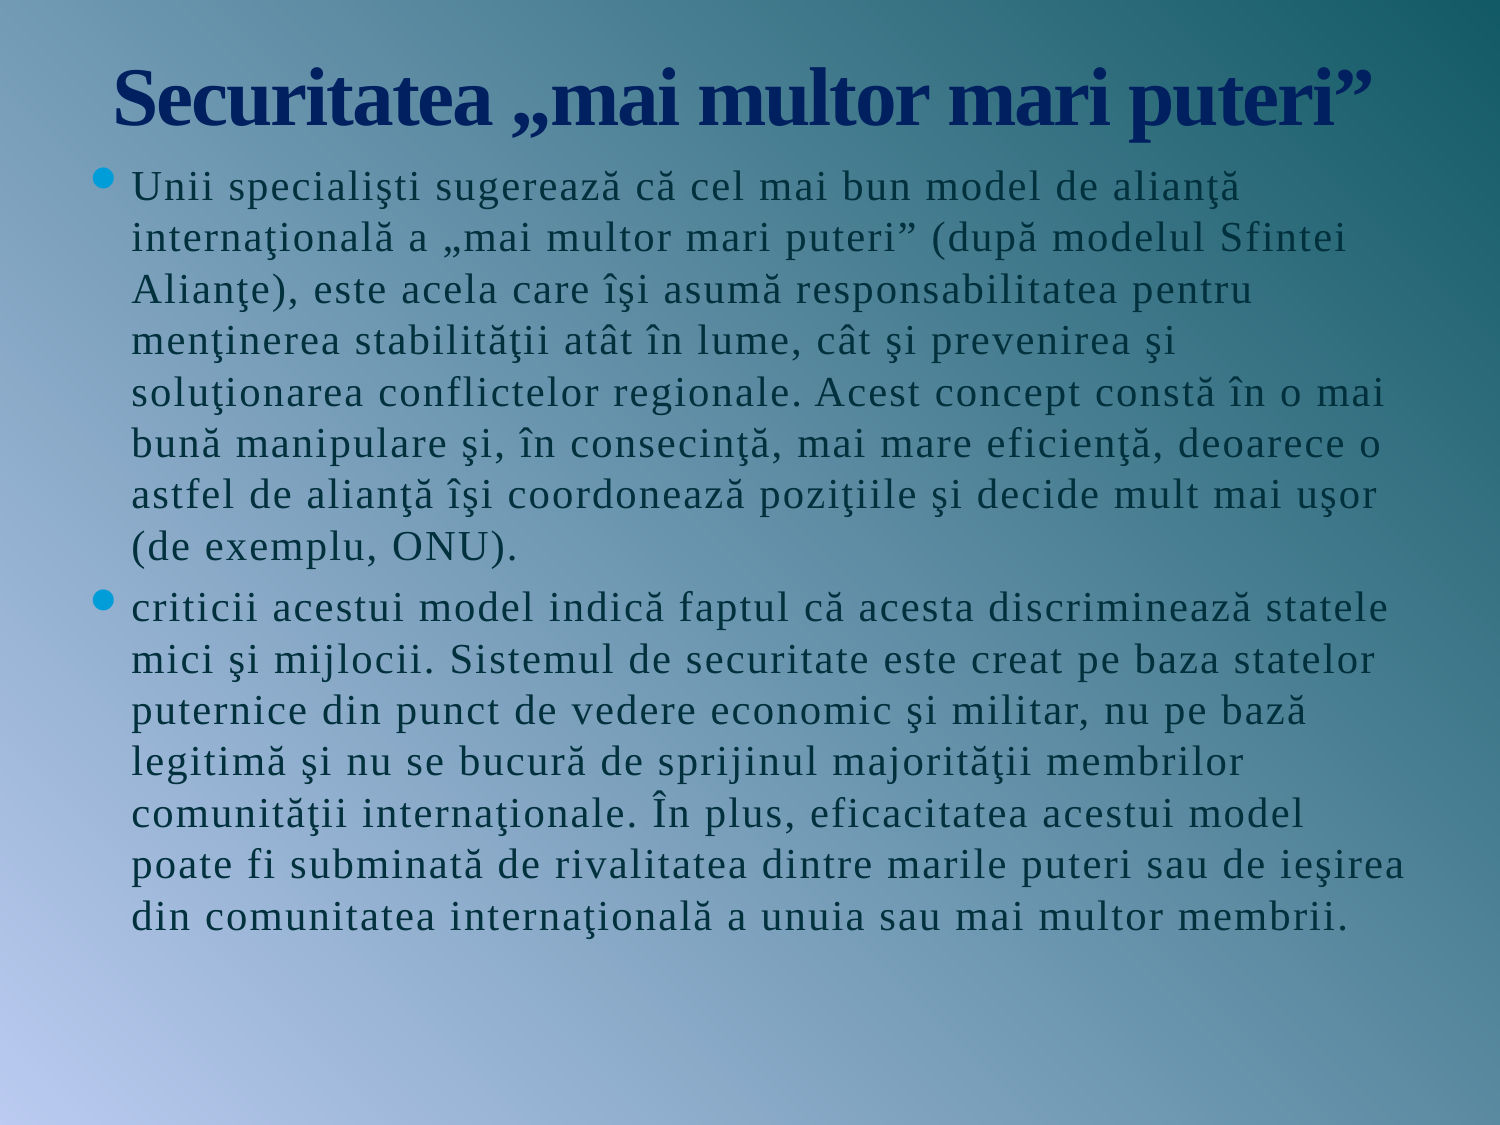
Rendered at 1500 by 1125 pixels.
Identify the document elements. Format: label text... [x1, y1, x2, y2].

title Securitatea „mai multor mari puteri” [74, 24, 1425, 150]
list Unii specialişti sugerează că cel mai bun model de alianţă internaţională a „mai multor mari puteri” (după modelul Sfintei Alianţe), este acela care îşi asumă responsabilitatea pentru menţinerea stabilităţii atât în lume, cât şi prevenirea şi soluţionarea conflictelor regionale. Acest concept constă în o mai bună manipulare şi, în consecinţă, mai mare eficienţă, deoarece o astfel de alianţă îşi coordonează poziţiile şi decide mult mai uşor (de exemplu, ONU). criticii acestui model indică faptul că acesta discriminează statele mici şi mijlocii. Sistemul de securitate este creat pe baza statelor puternice din punct de vedere economic şi militar, nu pe bază legitimă şi nu se bucură de sprijinul majorităţii membrilor comunităţii internaţionale. În plus, eficacitatea acestui model poate fi subminată de rivalitatea dintre marile puteri sau de ieşirea din comunitatea internaţională a unuia sau mai multor membrii. [75, 150, 1425, 1000]
